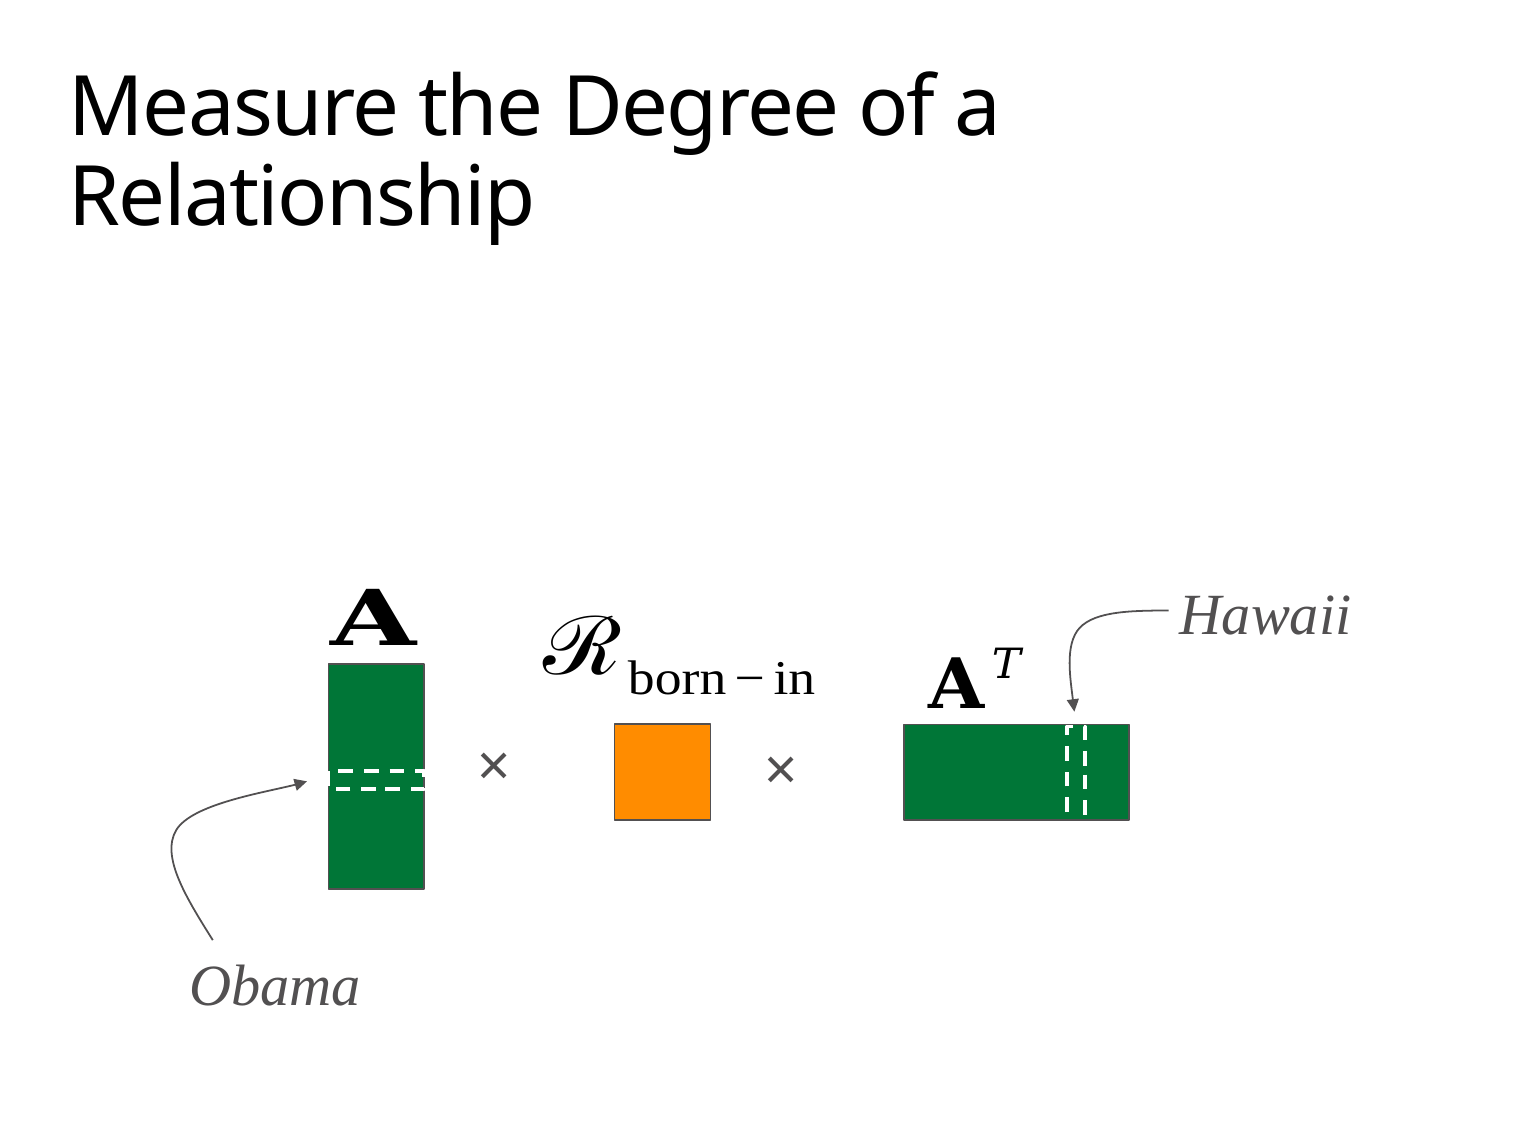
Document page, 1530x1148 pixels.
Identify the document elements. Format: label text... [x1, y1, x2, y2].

text_box [170, 778, 307, 941]
text_box × [764, 732, 799, 803]
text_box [327, 663, 425, 890]
text_box [1066, 609, 1169, 712]
text_box × [477, 728, 511, 799]
text_box [614, 723, 711, 821]
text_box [903, 724, 1129, 824]
text_box Hawaii [1162, 568, 1370, 654]
title Measure the Degree of a Relationship [45, 48, 1485, 200]
text_box Obama [171, 940, 379, 1025]
